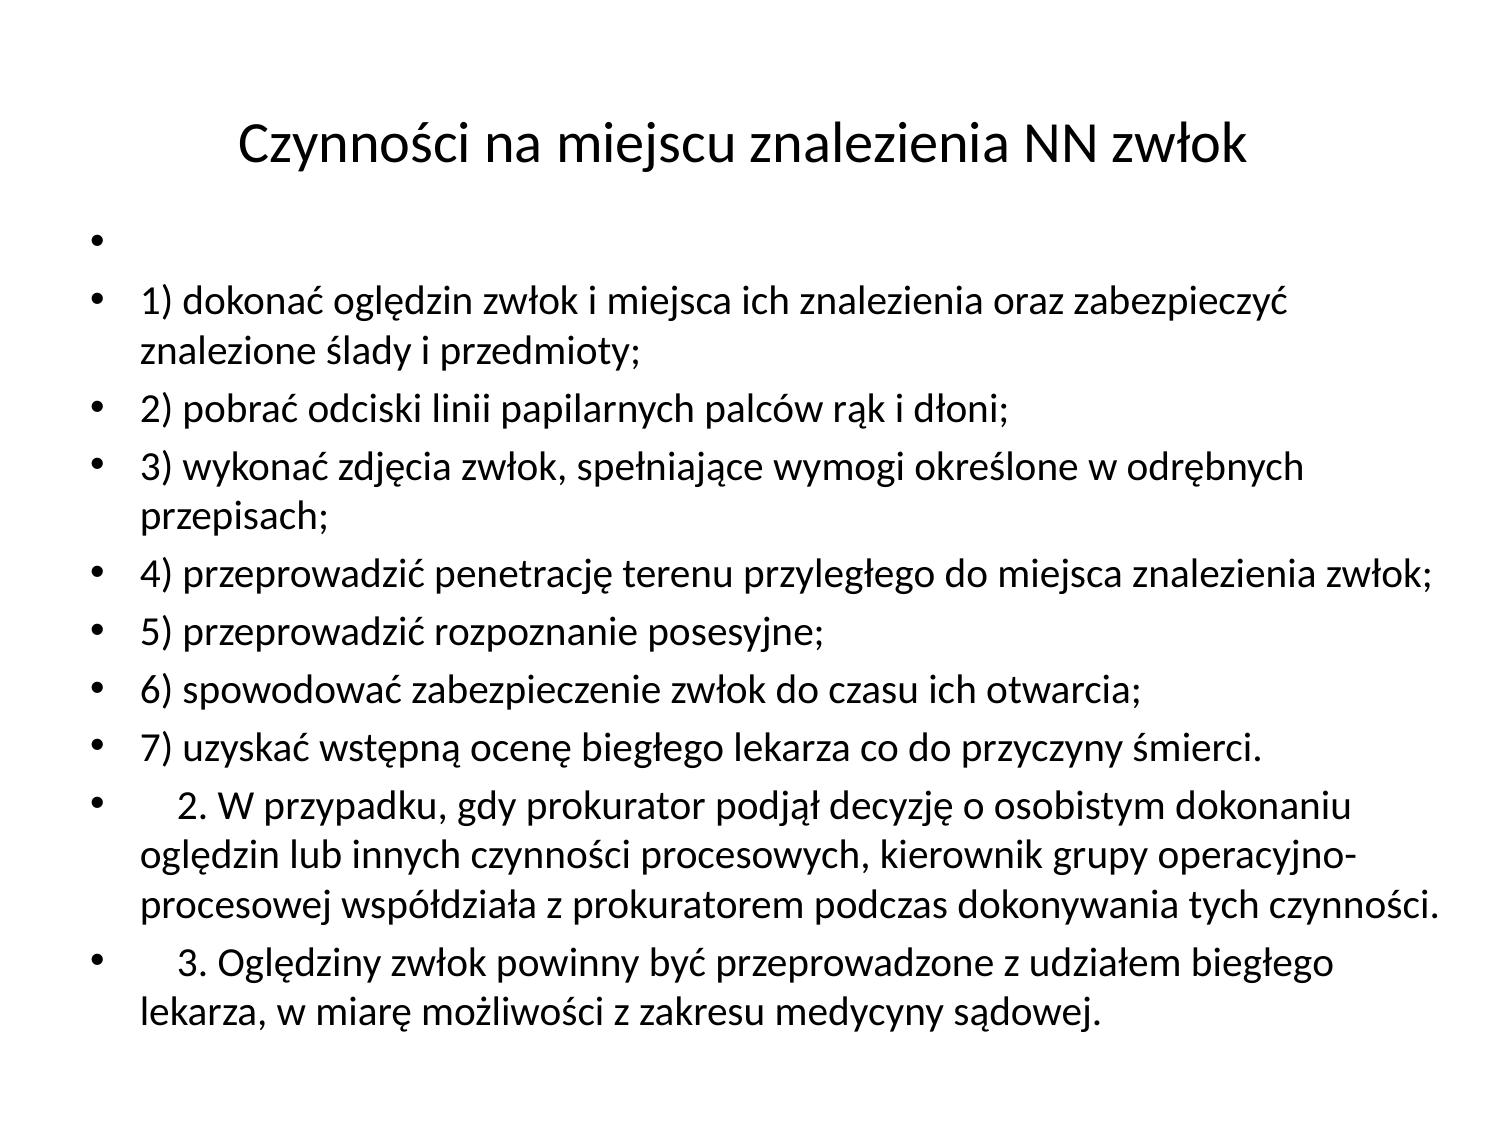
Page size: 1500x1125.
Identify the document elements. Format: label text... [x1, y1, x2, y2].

title Czynności na miejscu znalezienia NN zwłok [75, 45, 1425, 208]
list 1) dokonać oględzin zwłok i miejsca ich znalezienia oraz zabezpieczyć znalezione ślady i przedmioty; 2) pobrać odciski linii papilarnych palców rąk i dłoni; 3) wykonać zdjęcia zwłok, spełniające wymogi określone w odrębnych przepisach; 4) przeprowadzić penetrację terenu przyległego do miejsca znalezienia zwłok; 5) przeprowadzić rozpoznanie posesyjne; 6) spowodować zabezpieczenie zwłok do czasu ich otwarcia; 7) uzyskać wstępną ocenę biegłego lekarza co do przyczyny śmierci. 2. W przypadku, gdy prokurator podjął decyzję o osobistym dokonaniu oględzin lub innych czynności procesowych, kierownik grupy operacyjno-procesowej współdziała z prokuratorem podczas dokonywania tych czynności. 3. Oględziny zwłok powinny być przeprowadzone z udziałem biegłego lekarza, w miarę możliwości z zakresu medycyny sądowej. [75, 208, 1459, 1083]
